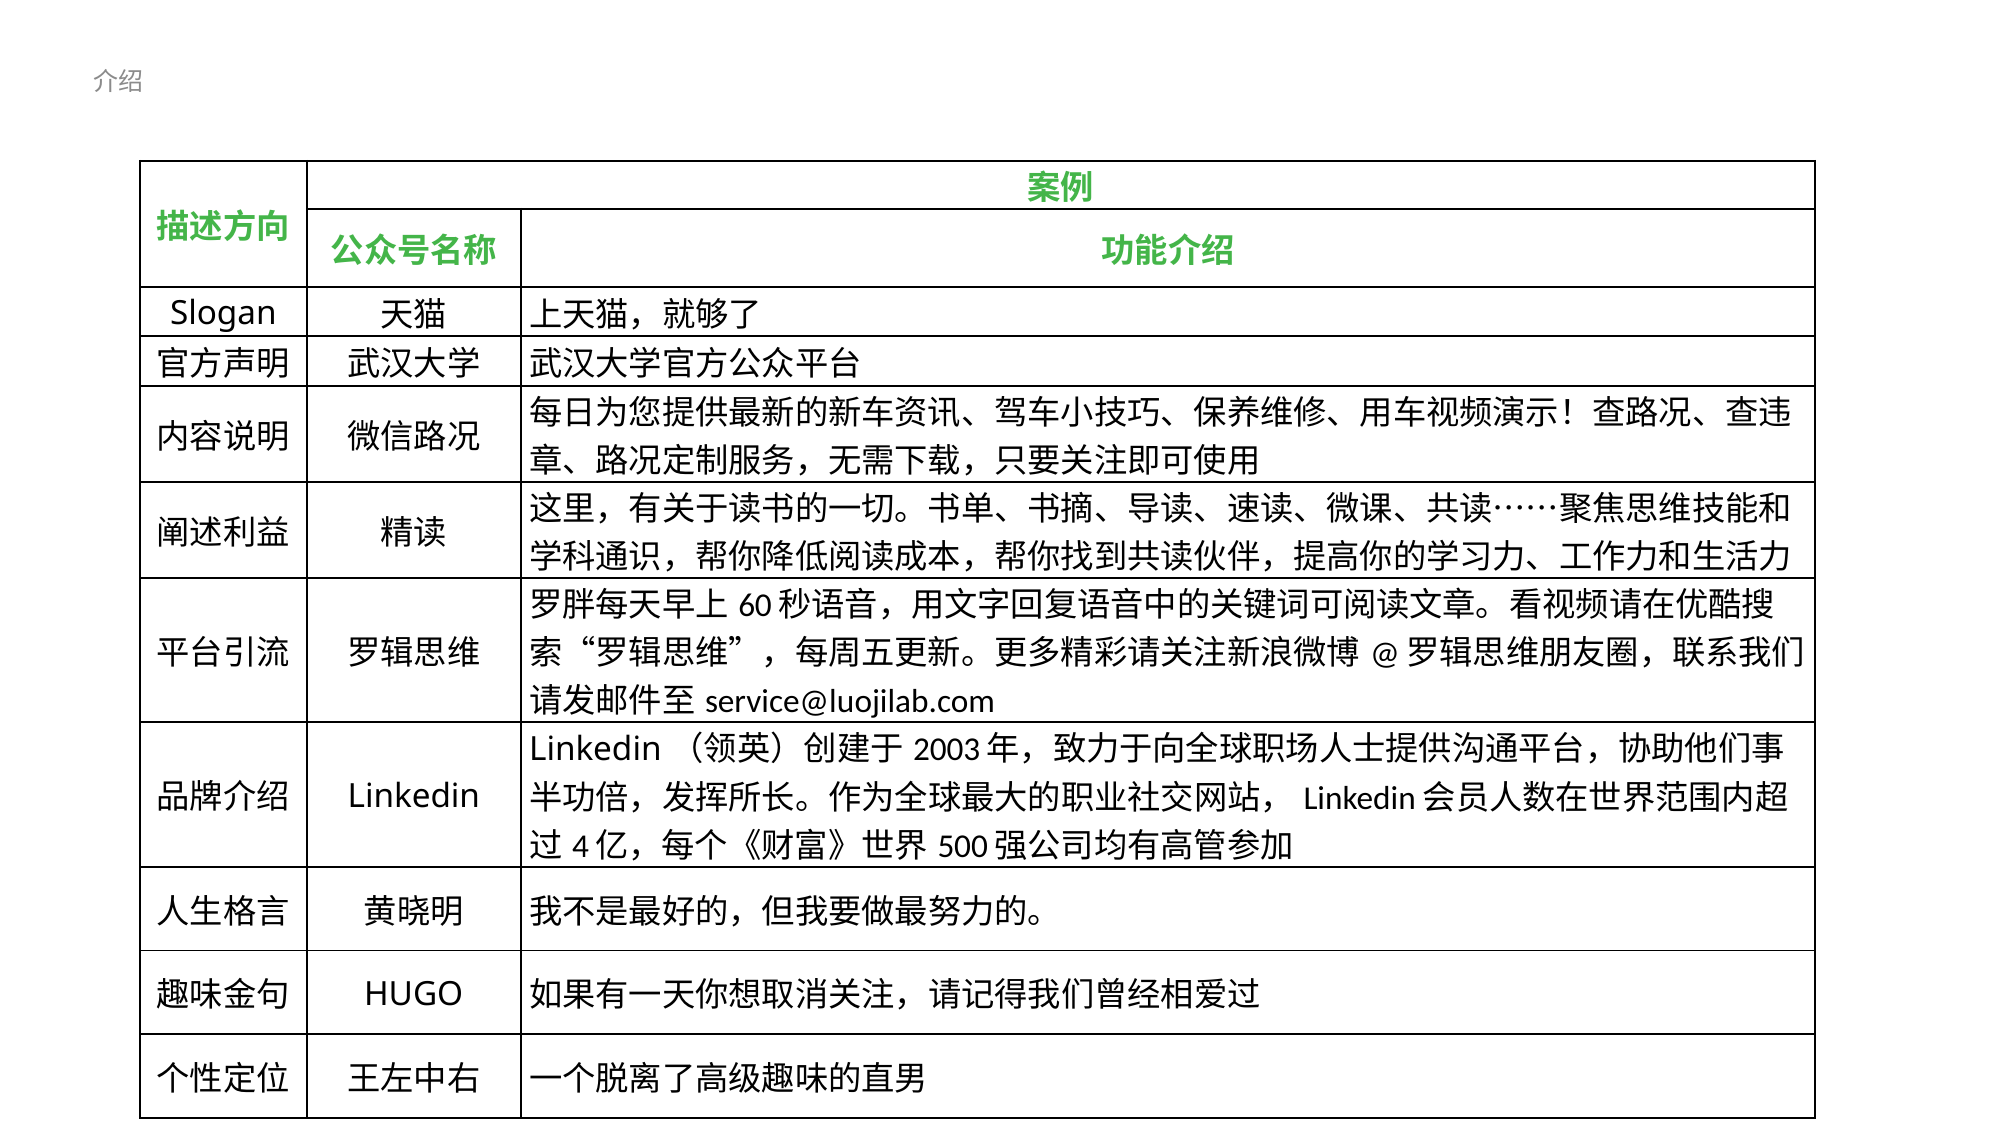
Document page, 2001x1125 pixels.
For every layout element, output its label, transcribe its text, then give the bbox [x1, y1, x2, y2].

table_cell 精读 [308, 483, 520, 577]
table_cell HUGO [308, 951, 520, 1033]
table_cell 武汉大学官方公众平台 [522, 337, 1814, 385]
table_cell 黄晓明 [308, 868, 520, 950]
table_cell 官方声明 [141, 337, 306, 385]
table_cell 这里，有关于读书的一切。书单、书摘、导读、速读、微课、共读……聚焦思维技能和学科通识，帮你降低阅读成本，帮你找到共读伙伴，提高你的学习力、工作力和生活力 [522, 483, 1814, 577]
table_cell 品牌介绍 [141, 723, 306, 866]
table_cell 人生格言 [141, 868, 306, 950]
table_cell 武汉大学 [308, 337, 520, 385]
table_cell 王左中右 [308, 1035, 520, 1117]
table_cell 功能介绍 [522, 210, 1814, 286]
list 介绍 [78, 57, 1863, 1014]
table_cell Linkedin [308, 723, 520, 866]
table_cell 天猫 [308, 288, 520, 335]
table_cell 公众号名称 [308, 210, 520, 286]
table_cell 如果有一天你想取消关注，请记得我们曾经相爱过 [522, 951, 1814, 1033]
table_header 案例 [308, 162, 1814, 208]
table_header 描述方向 [141, 162, 306, 286]
table_cell Slogan [141, 288, 306, 335]
table_cell 微信路况 [308, 387, 520, 481]
table_cell 内容说明 [141, 387, 306, 481]
table_cell 上天猫，就够了 [522, 288, 1814, 335]
table_cell 阐述利益 [141, 483, 306, 577]
table_cell 个性定位 [141, 1035, 306, 1117]
table_cell 每日为您提供最新的新车资讯、驾车小技巧、保养维修、用车视频演示！查路况、查违章、路况定制服务，无需下载，只要关注即可使用 [522, 387, 1814, 481]
table_cell 趣味金句 [141, 951, 306, 1033]
table_cell Linkedin（领英）创建于2003年，致力于向全球职场人士提供沟通平台，协助他们事半功倍，发挥所长。作为全球最大的职业社交网站，Linkedin会员人数在世界范围内超过4亿，每个《财富》世界500强公司均有高管参加 [522, 723, 1814, 866]
table_cell 平台引流 [141, 579, 306, 721]
table_cell 一个脱离了高级趣味的直男 [522, 1035, 1814, 1117]
table_cell 罗胖每天早上60秒语音，用文字回复语音中的关键词可阅读文章。看视频请在优酷搜索“罗辑思维”，每周五更新。更多精彩请关注新浪微博@罗辑思维朋友圈，联系我们请发邮件至service@luojilab.com [522, 579, 1814, 721]
table_cell 罗辑思维 [308, 579, 520, 721]
table_cell 我不是最好的，但我要做最努力的。 [522, 868, 1814, 950]
